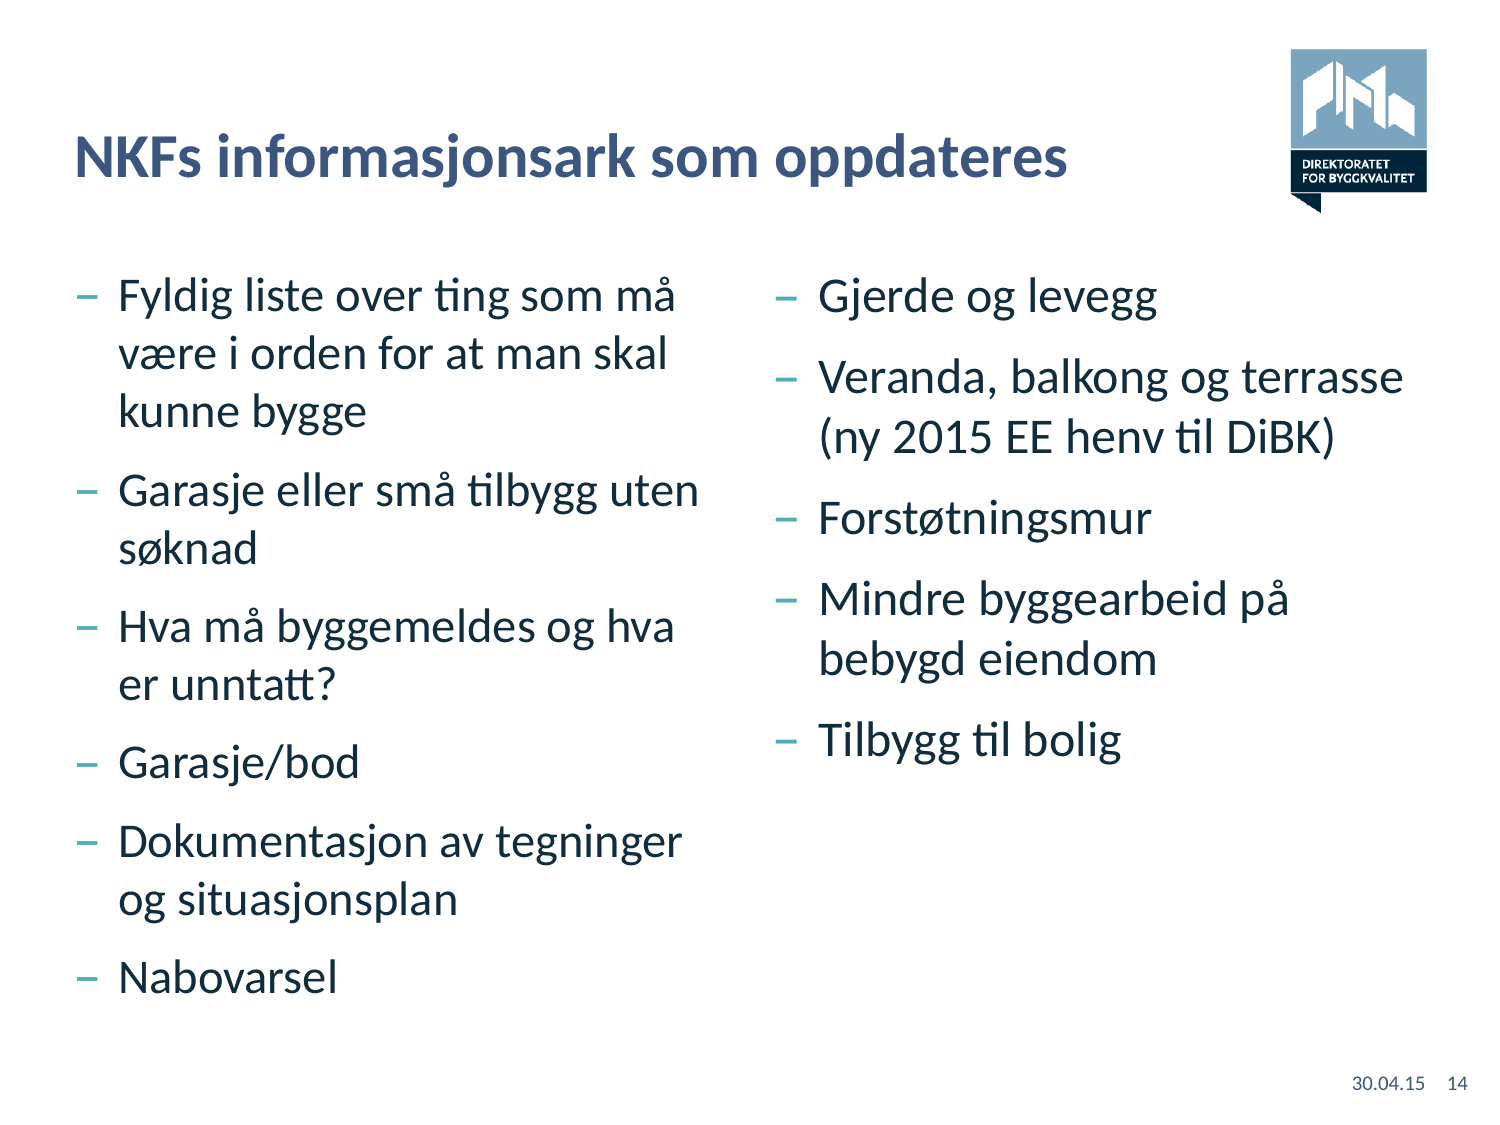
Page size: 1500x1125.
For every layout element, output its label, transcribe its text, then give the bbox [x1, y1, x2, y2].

slide_number 14 [1446, 1069, 1500, 1105]
list Fyldig liste over ting som må være i orden for at man skal kunne bygge Garasje eller små tilbygg uten søknad Hva må byggemeldes og hva er unntatt? Garasje/bod Dokumentasjon av tegninger og situasjonsplan Nabovarsel [75, 262, 727, 1005]
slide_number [1187, 1069, 1426, 1105]
picture [1281, 22, 1453, 218]
list Gjerde og levegg Veranda, balkong og terrasse (ny 2015 EE henv til DiBK) Forstøtningsmur Mindre byggearbeid på bebygd eiendom Tilbygg til bolig [773, 262, 1426, 1005]
title NKFs informasjonsark som oppdateres [74, 0, 1258, 190]
